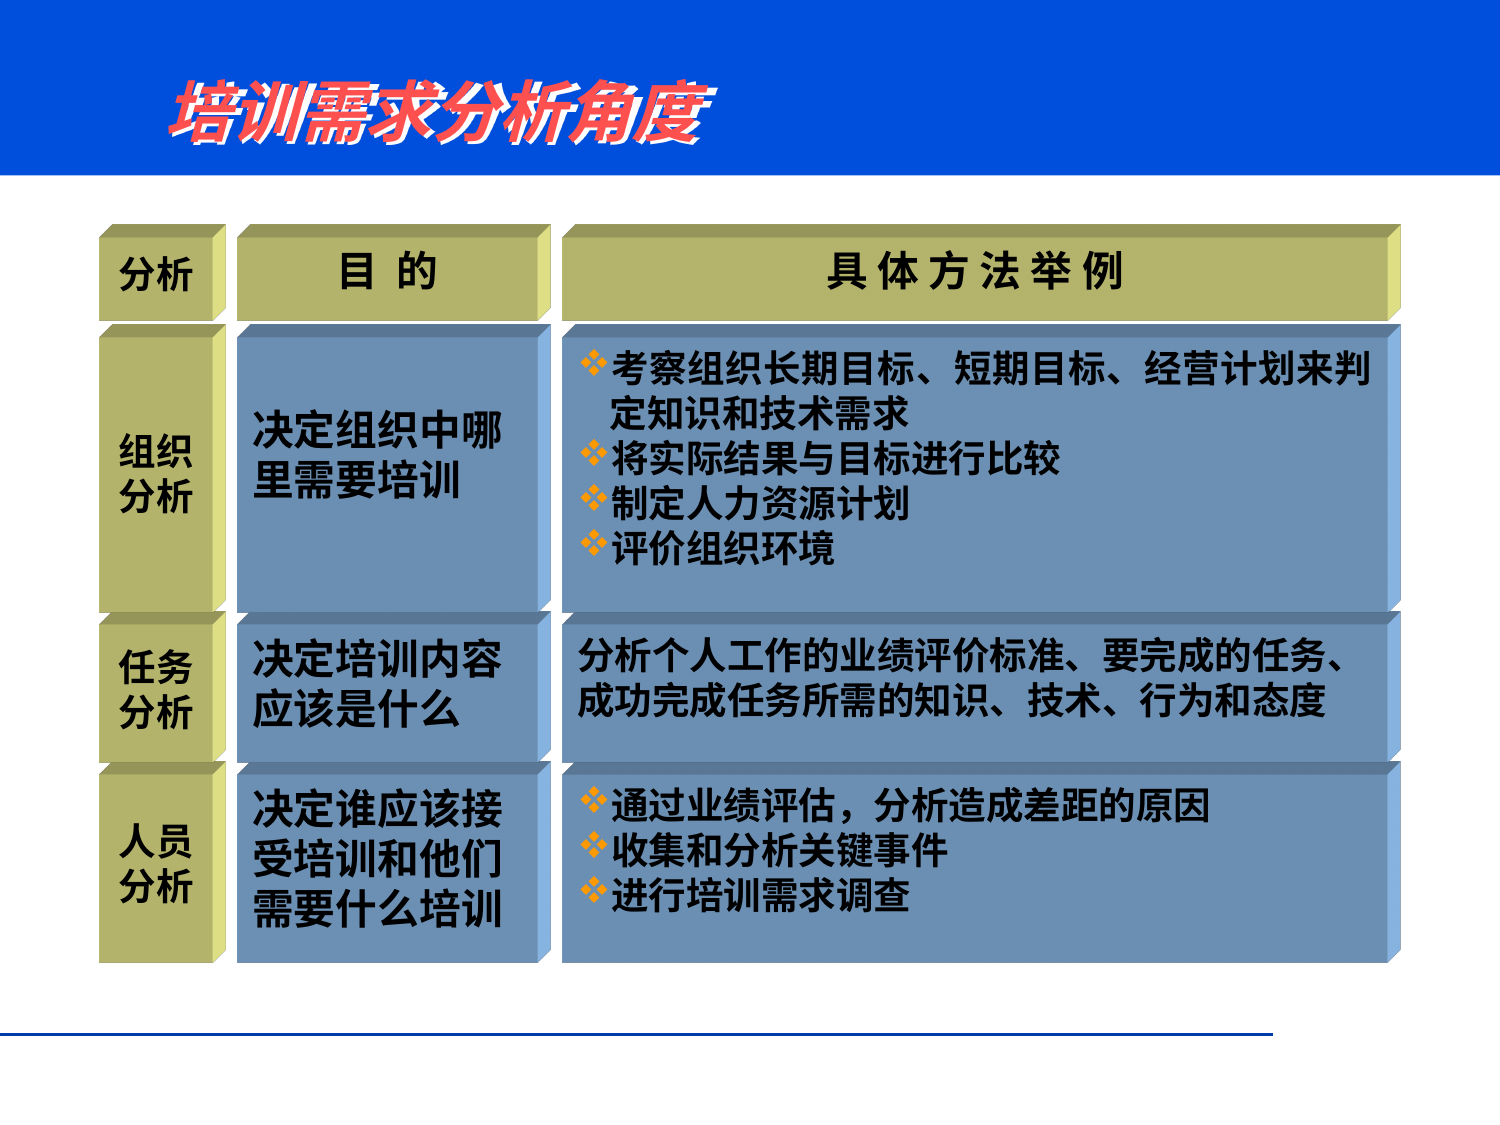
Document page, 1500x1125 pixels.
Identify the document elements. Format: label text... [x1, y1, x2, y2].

text_box 通过业绩评估，分析造成差距的原因 收集和分析关键事件 进行培训需求调查 [562, 774, 1388, 963]
text_box 决定谁应该接受培训和他们需要什么培训 [237, 774, 538, 963]
text_box 任务分析 [99, 624, 213, 763]
text_box 组织分析 [99, 337, 213, 613]
text_box 决定组织中哪里需要培训 [237, 337, 538, 613]
text_box 目 的 [237, 237, 538, 320]
text_box 人员分析 [99, 774, 213, 963]
text_box 具 体 方 法 举 例 [562, 237, 1388, 320]
text_box 决定培训内容应该是什么 [237, 624, 538, 763]
text_box 分析 [99, 237, 213, 320]
text_box 培训需求分析角度 [150, 62, 875, 158]
text_box 考察组织长期目标、短期目标、经营计划来判定知识和技术需求 将实际结果与目标进行比较 制定人力资源计划 评价组织环境 [562, 337, 1388, 613]
text_box 分析个人工作的业绩评价标准、要完成的任务、成功完成任务所需的知识、技术、行为和态度 [562, 624, 1388, 763]
